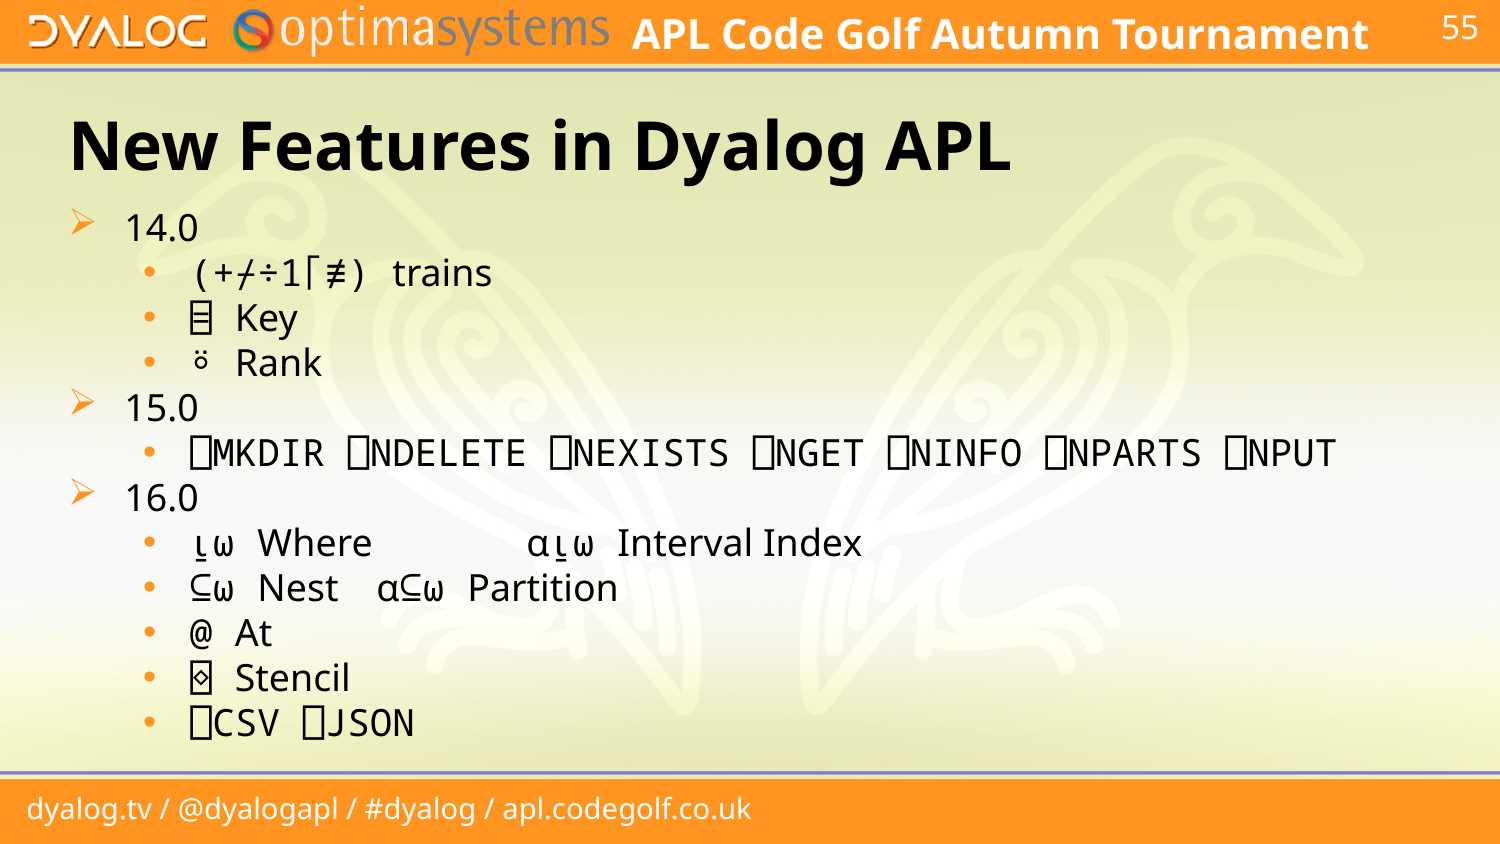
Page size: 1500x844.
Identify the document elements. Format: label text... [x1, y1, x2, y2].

picture [0, 0, 1500, 844]
list 14.0 (+⌿÷1⌈≢) trains ⌸ Key ⍤ Rank 15.0 ⎕MKDIR ⎕NDELETE ⎕NEXISTS ⎕NGET ⎕NINFO ⎕NPARTS ⎕NPUT 16.0 ⍸⍵ Where ⍺⍸⍵ Interval Index ⊆⍵ Nest ⍺⊆⍵ Partition @ At ⌺ Stencil ⎕CSV ⎕JSON [53, 196, 1425, 806]
title New Features in Dyalog APL [53, 94, 1425, 192]
